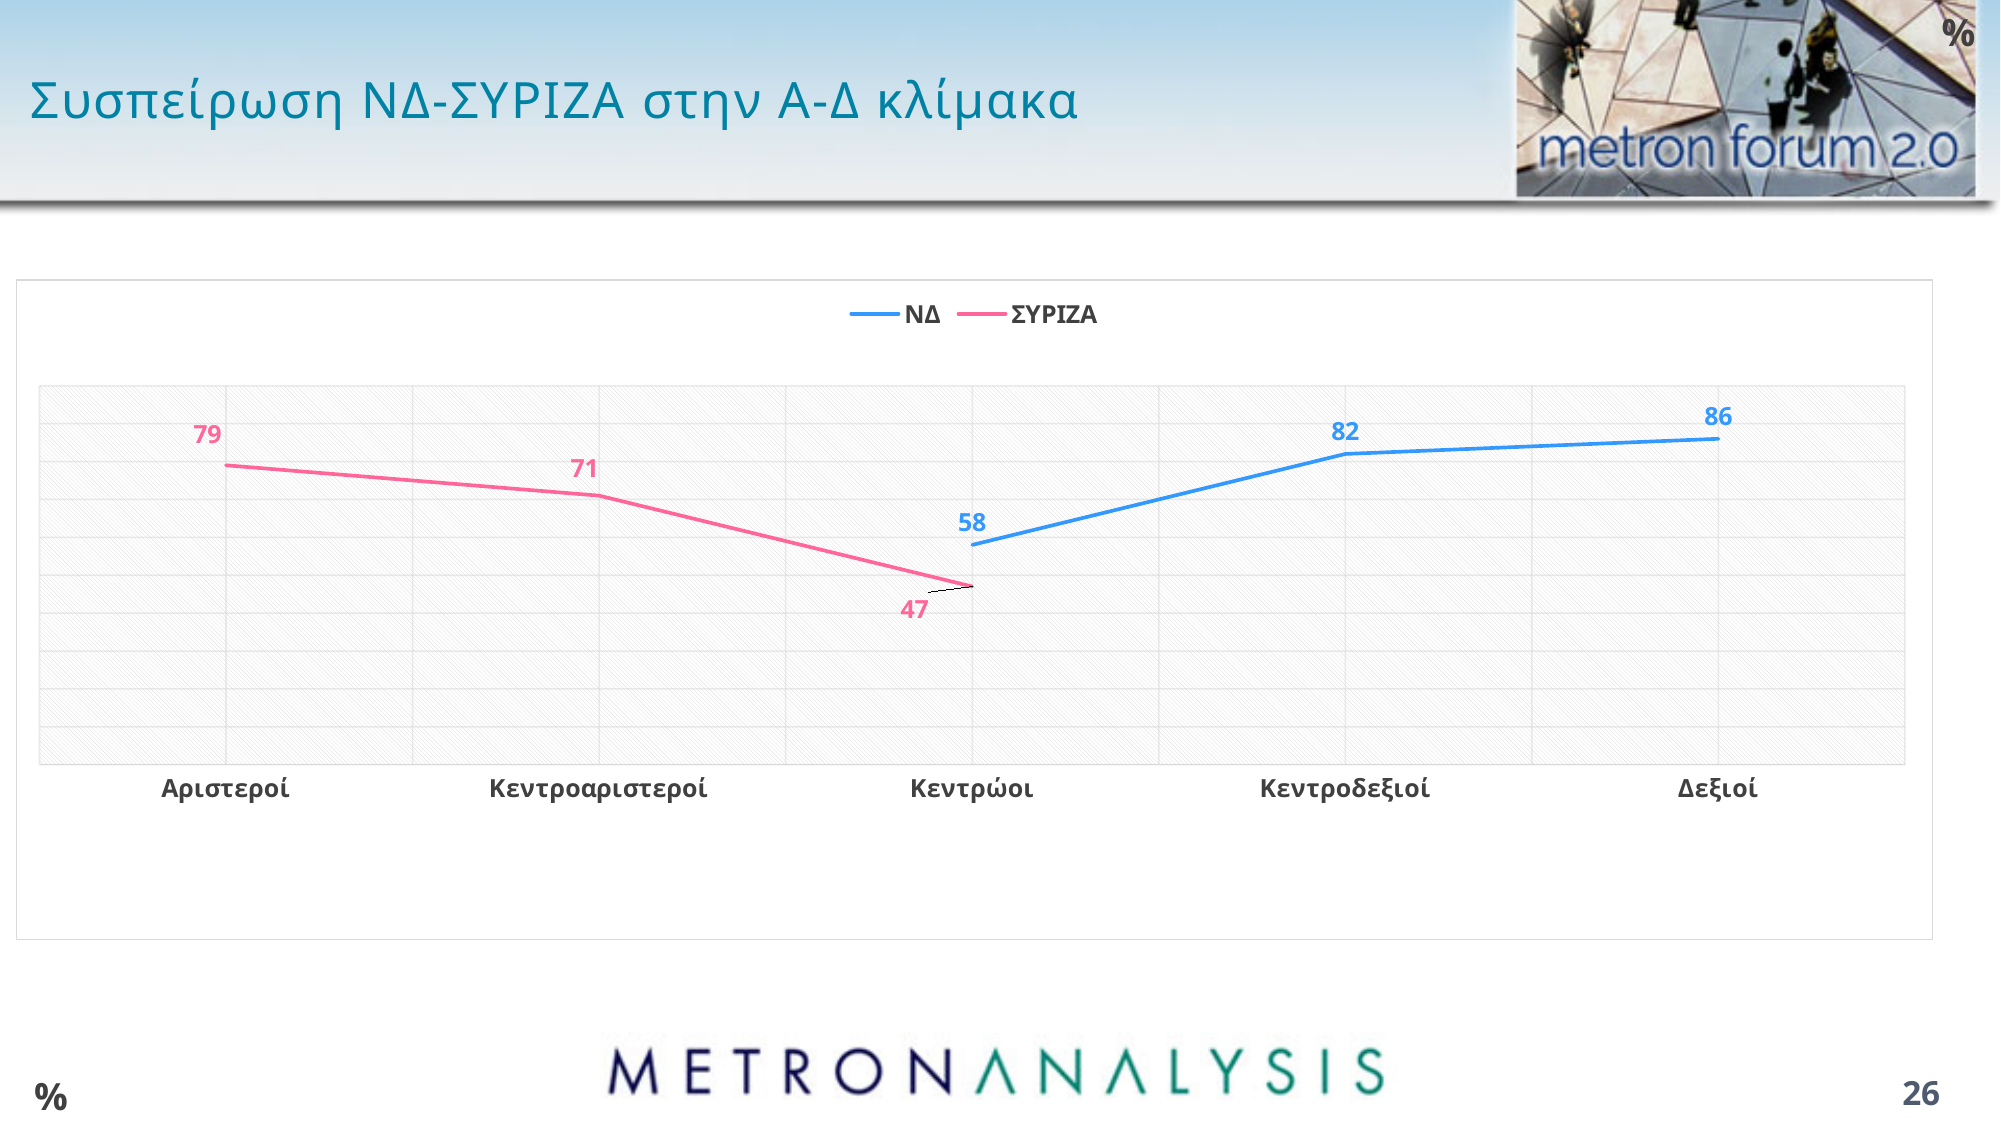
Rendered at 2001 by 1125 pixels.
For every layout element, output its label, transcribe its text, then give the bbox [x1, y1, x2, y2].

text_box % [1926, 1, 2000, 62]
chart [15, 278, 1934, 941]
title Συσπείρωση ΝΔ-ΣΥΡΙΖΑ στην Α-Δ κλίμακα [15, 9, 1489, 188]
text_box % [19, 1065, 126, 1125]
picture [0, 0, 2001, 1125]
text_box 26 [1842, 1065, 2000, 1125]
